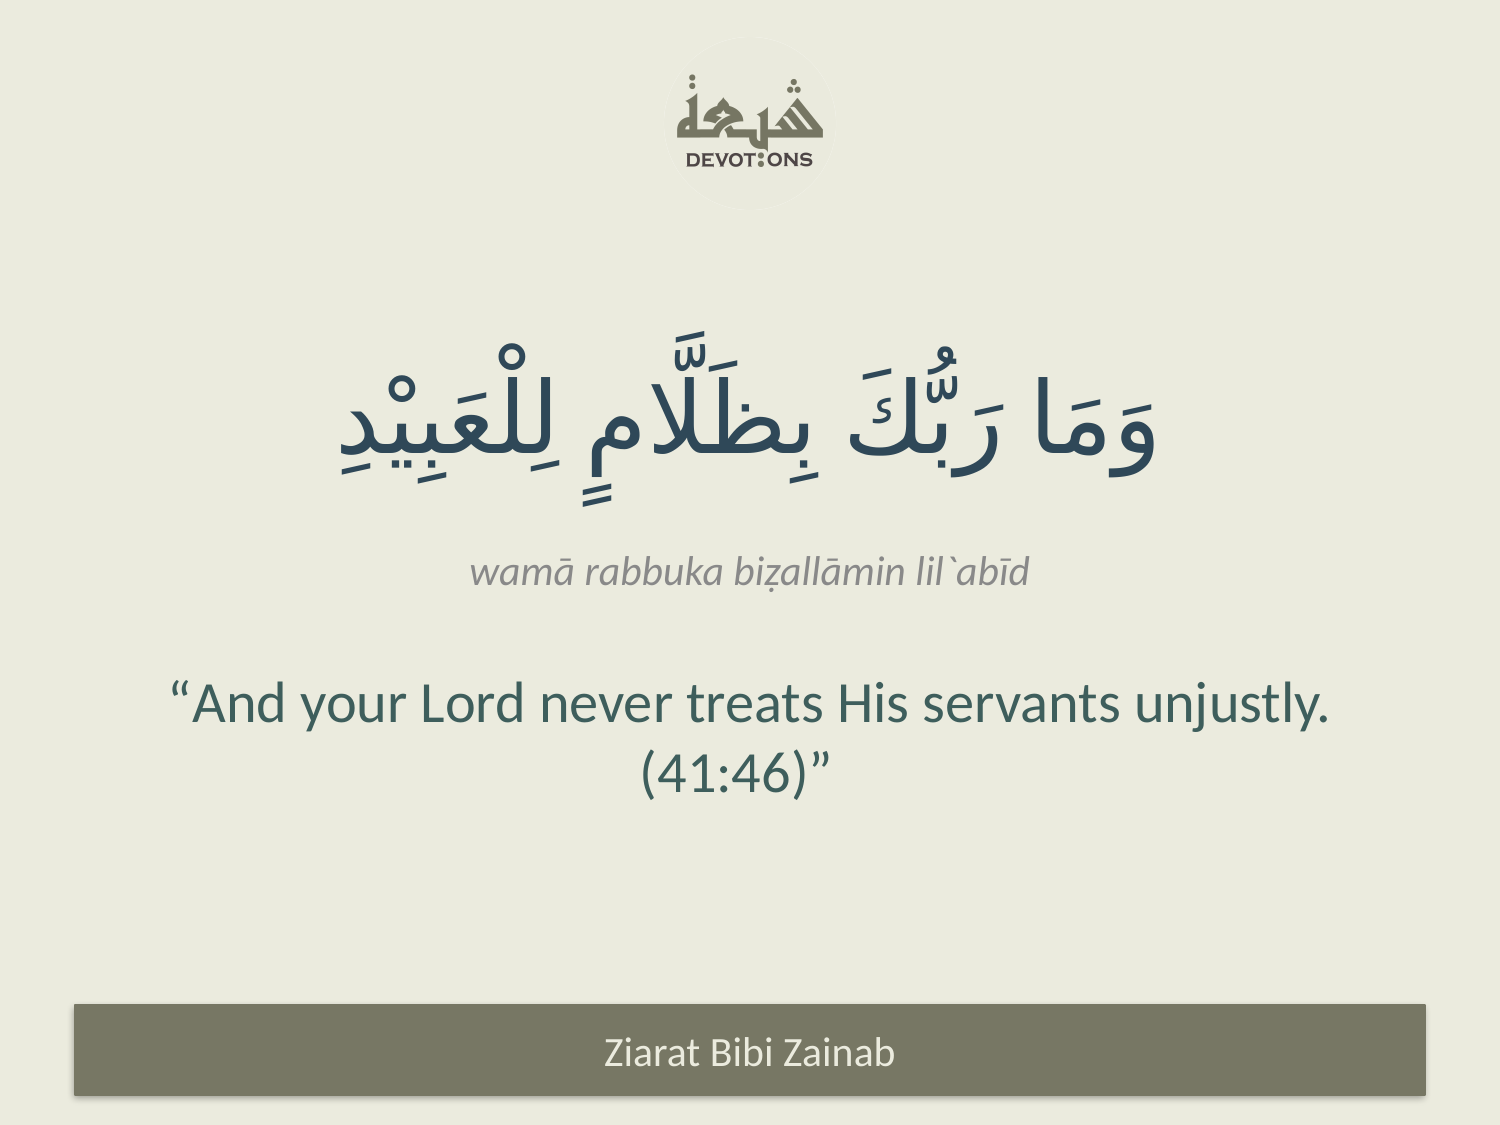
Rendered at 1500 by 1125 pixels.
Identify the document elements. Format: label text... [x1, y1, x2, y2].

text_box وَمَا رَبُّكَ بِظَلَّامٍ لِلْعَبِيْدِ wamā rabbuka biẓallāmin lil`abīd “And your Lord never treats His servants unjustly.(41:46)” [74, 346, 1425, 811]
text_box Ziarat Bibi Zainab [589, 1017, 911, 1083]
picture [656, 29, 844, 218]
text_box [74, 1004, 1426, 1096]
